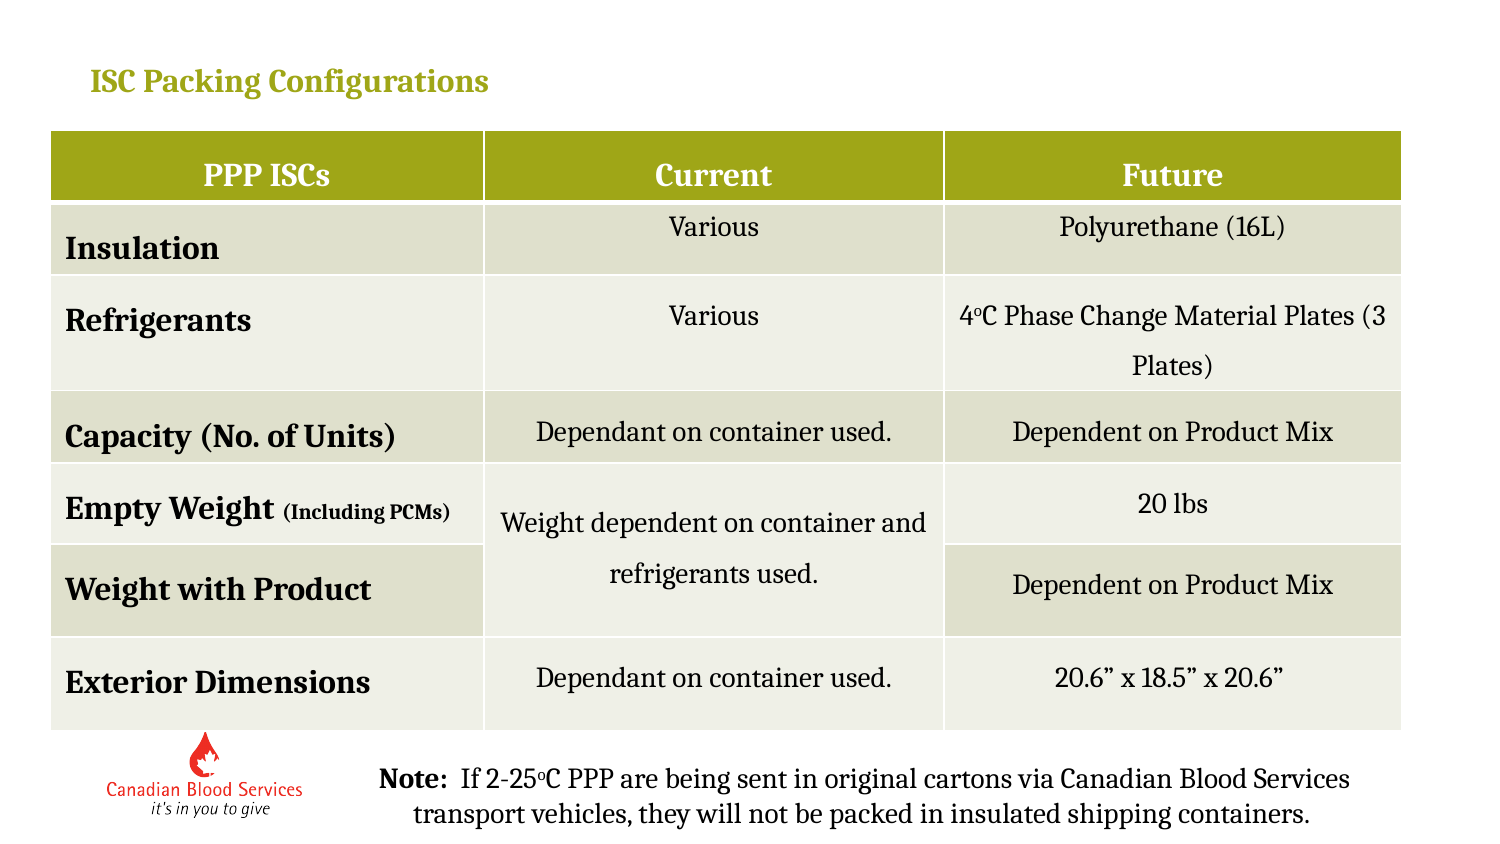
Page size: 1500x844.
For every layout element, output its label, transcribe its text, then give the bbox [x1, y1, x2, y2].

table_cell Dependant on container used. [485, 391, 943, 462]
table_cell Exterior Dimensions [51, 638, 483, 730]
table_cell Capacity (No. of Units) [51, 391, 483, 462]
table_cell Various [485, 205, 943, 274]
table_cell Various [485, 276, 943, 390]
table_cell Dependant on container used. [485, 638, 943, 730]
table_cell Dependent on Product Mix [945, 545, 1401, 636]
table_cell Polyurethane (16L) [945, 205, 1401, 274]
table_cell Dependent on Product Mix [945, 391, 1401, 462]
table_header Future [945, 131, 1401, 200]
table_cell Insulation [51, 205, 483, 274]
table_header Current [485, 131, 943, 200]
table_cell 20.6” x 18.5” x 20.6” [945, 638, 1401, 730]
table_cell 20 lbs [945, 464, 1401, 543]
table_header PPP ISCs [51, 131, 483, 200]
text_box Note: If 2-25oC PPP are being sent in original cartons via Canadian Blood Services transport vehicles, they will not be packed in insulated shipping containers. [307, 752, 1422, 837]
picture [107, 732, 302, 818]
table_cell Refrigerants [51, 276, 483, 390]
table_cell Weight with Product [51, 545, 483, 636]
list ISC Packing Configurations [90, 59, 1442, 91]
table_cell Weight dependent on container and refrigerants used. [485, 464, 943, 636]
table_cell 4oC Phase Change Material Plates (3 Plates) [945, 276, 1401, 390]
table_cell Empty Weight (Including PCMs) [51, 464, 483, 543]
